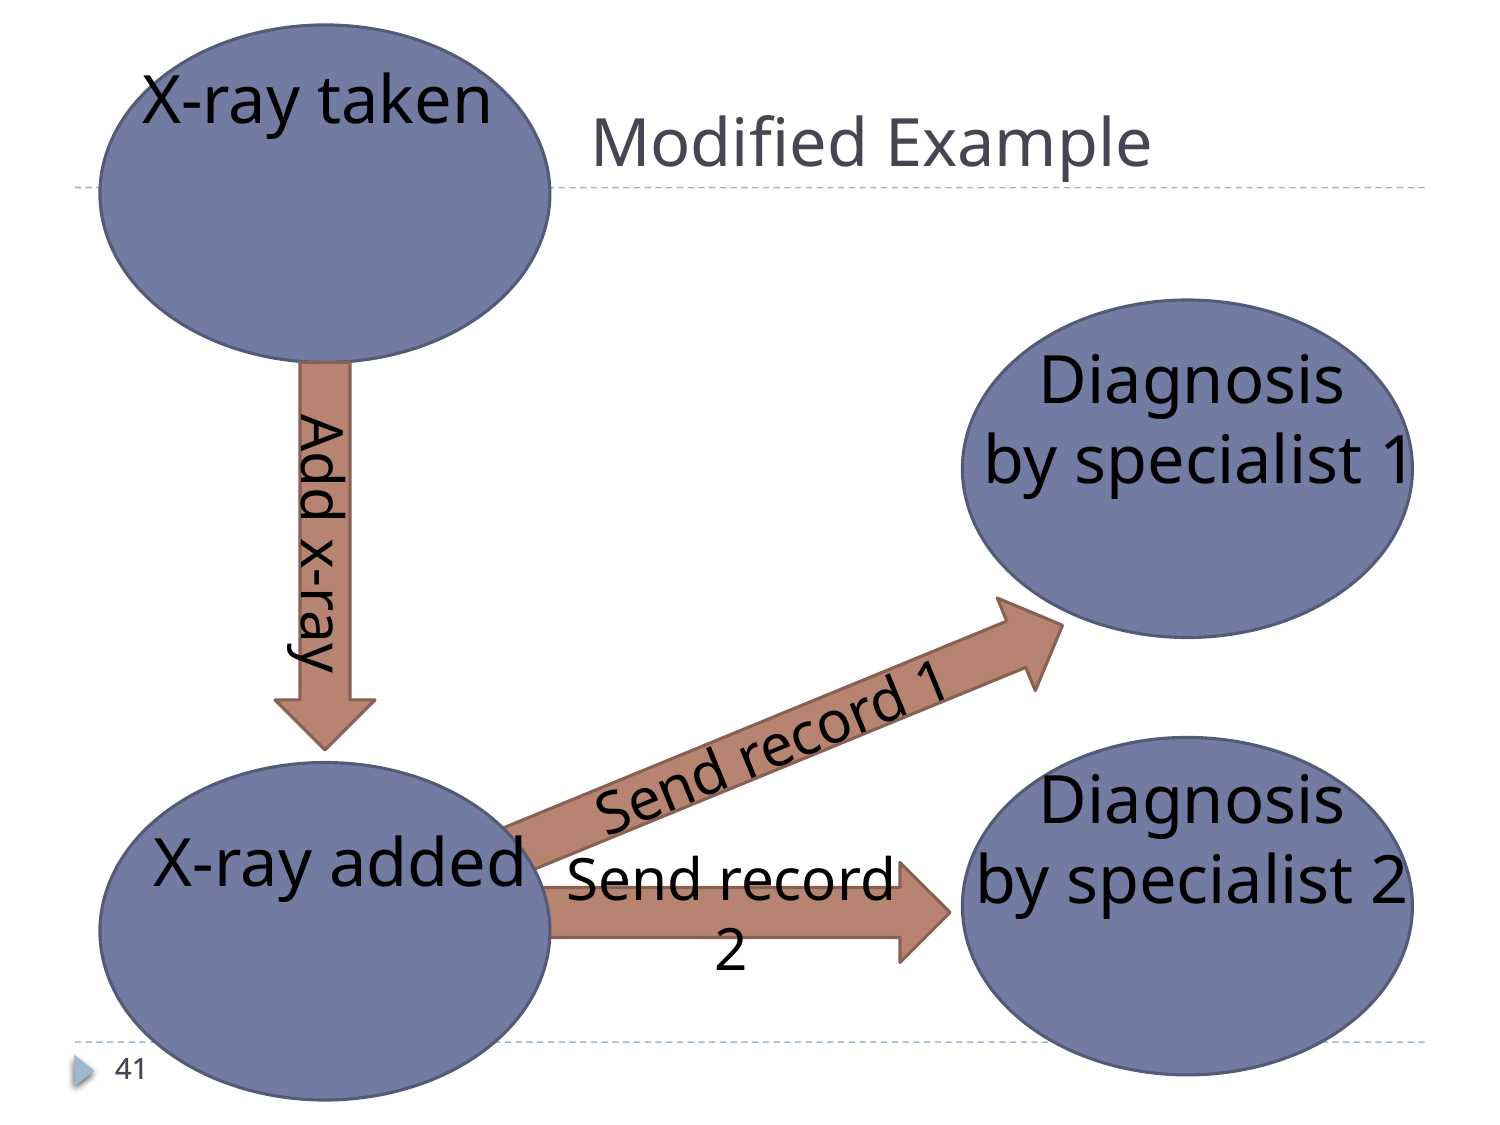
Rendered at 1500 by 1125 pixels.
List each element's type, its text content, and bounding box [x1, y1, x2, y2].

text_box Add x-ray [273, 360, 377, 752]
text_box [1057, 298, 1318, 329]
text_box Diagnosis by specialist 1 [968, 329, 1433, 504]
text_box [1100, 735, 1275, 749]
text_box X-ray added [139, 812, 543, 908]
text_box [98, 833, 552, 1102]
text_box Send record 2 [544, 861, 952, 964]
text_box [960, 426, 1410, 640]
text_box Diagnosis by specialist 2 [960, 749, 1442, 925]
text_box [163, 760, 487, 812]
text_box Send record 1 [538, 596, 1064, 868]
text_box [205, 23, 445, 49]
text_box [962, 925, 1413, 1077]
text_box 41 [100, 1042, 426, 1103]
title Modified Example [574, 37, 1500, 188]
text_box [98, 94, 552, 363]
text_box X-ray taken [127, 49, 509, 145]
